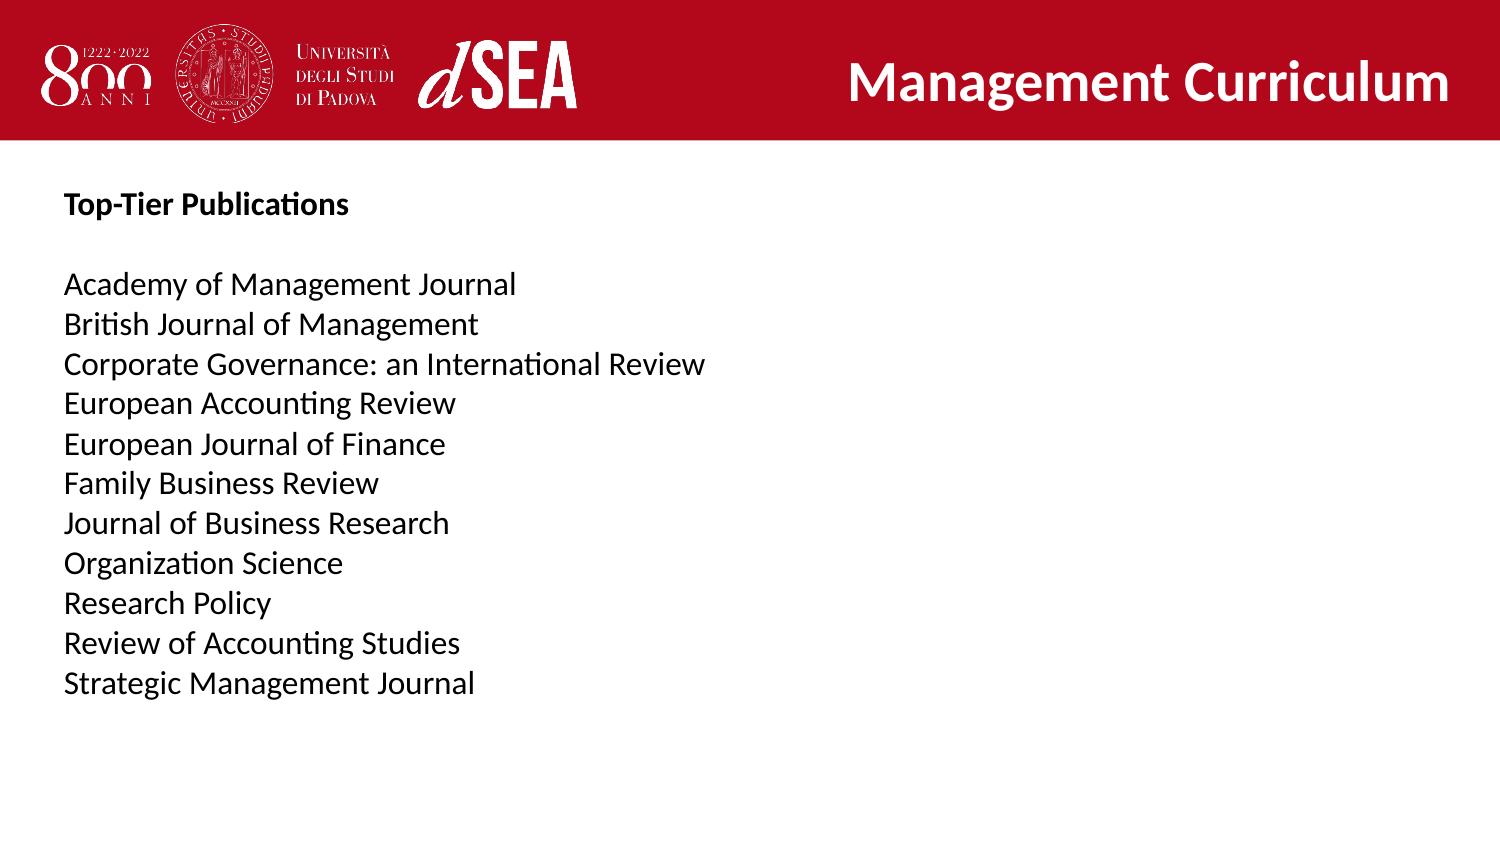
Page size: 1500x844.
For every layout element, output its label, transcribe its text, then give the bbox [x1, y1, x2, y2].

text_box Management Curriculum [609, 0, 1500, 139]
text_box Top-Tier Publications Academy of Management Journal British Journal of Management Corporate Governance: an International Review European Accounting Review European Journal of Finance Family Business Review Journal of Business Research Organization Science Research Policy Review of Accounting Studies Strategic Management Journal [49, 174, 1463, 709]
picture [418, 39, 578, 109]
